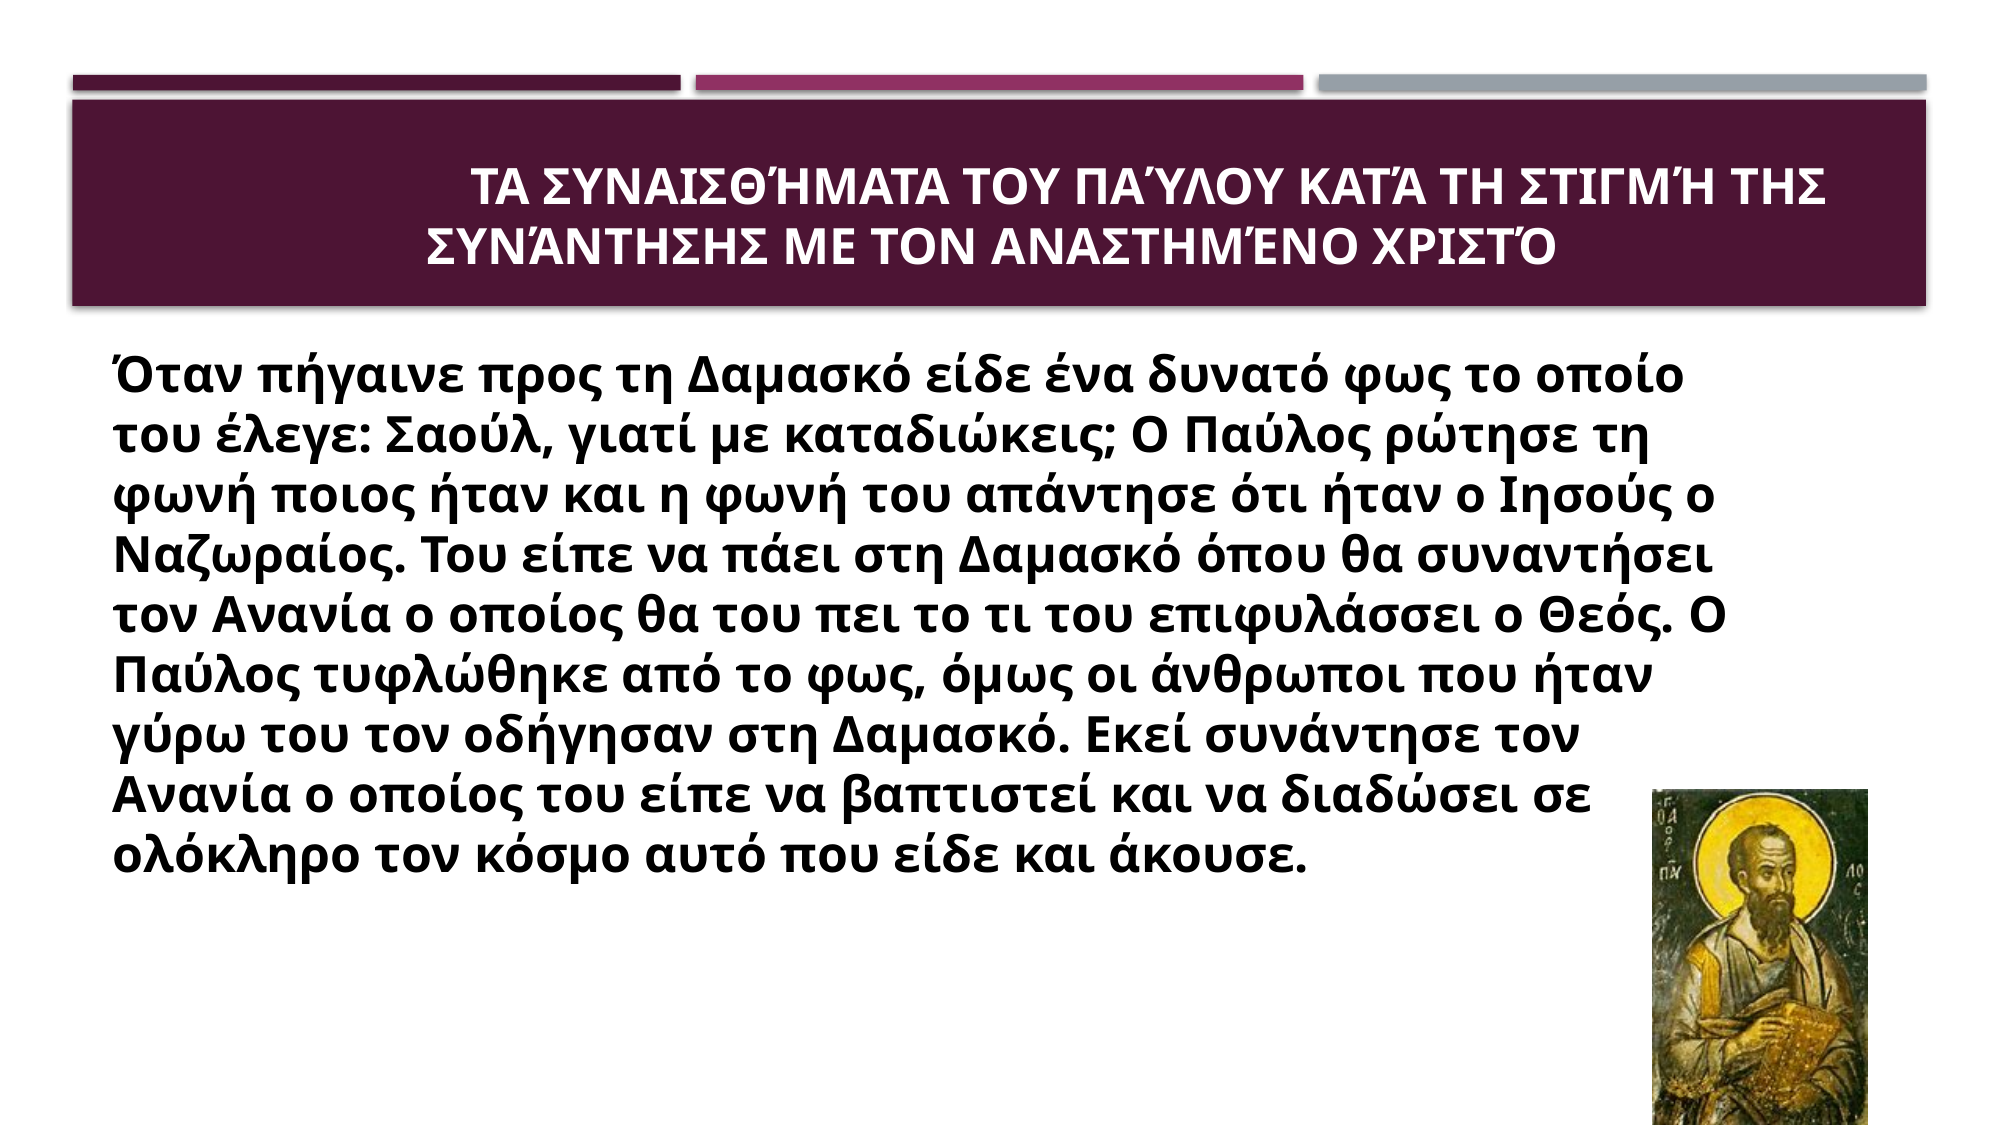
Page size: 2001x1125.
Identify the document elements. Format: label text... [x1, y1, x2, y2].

picture [1651, 788, 1869, 1125]
title Τα συναισθήματα του Παύλου κατά τη στιγμή της συνάντησης με τον Αναστημένο Χριστό [94, 119, 1904, 282]
text_box Όταν πήγαινε προς τη Δαμασκό είδε ένα δυνατό φως το οποίο του έλεγε: Σαούλ, γιατί με καταδιώκεις; Ο Παύλος ρώτησε τη φωνή ποιος ήταν και η φωνή του απάντησε ότι ήταν ο Ιησούς ο Ναζωραίος. Του είπε να πάει στη Δαμασκό όπου θα συναντήσει τον Ανανία ο οποίος θα του πει το τι του επιφυλάσσει ο Θεός. Ο Παύλος τυφλώθηκε από το φως, όμως οι άνθρωποι που ήταν γύρω του τον οδήγησαν στη Δαμασκό. Εκεί συνάντησε τον Ανανία ο οποίος του είπε να βαπτιστεί και να διαδώσει σε ολόκληρο τον κόσμο αυτό που είδε και άκουσε. [98, 335, 1776, 890]
